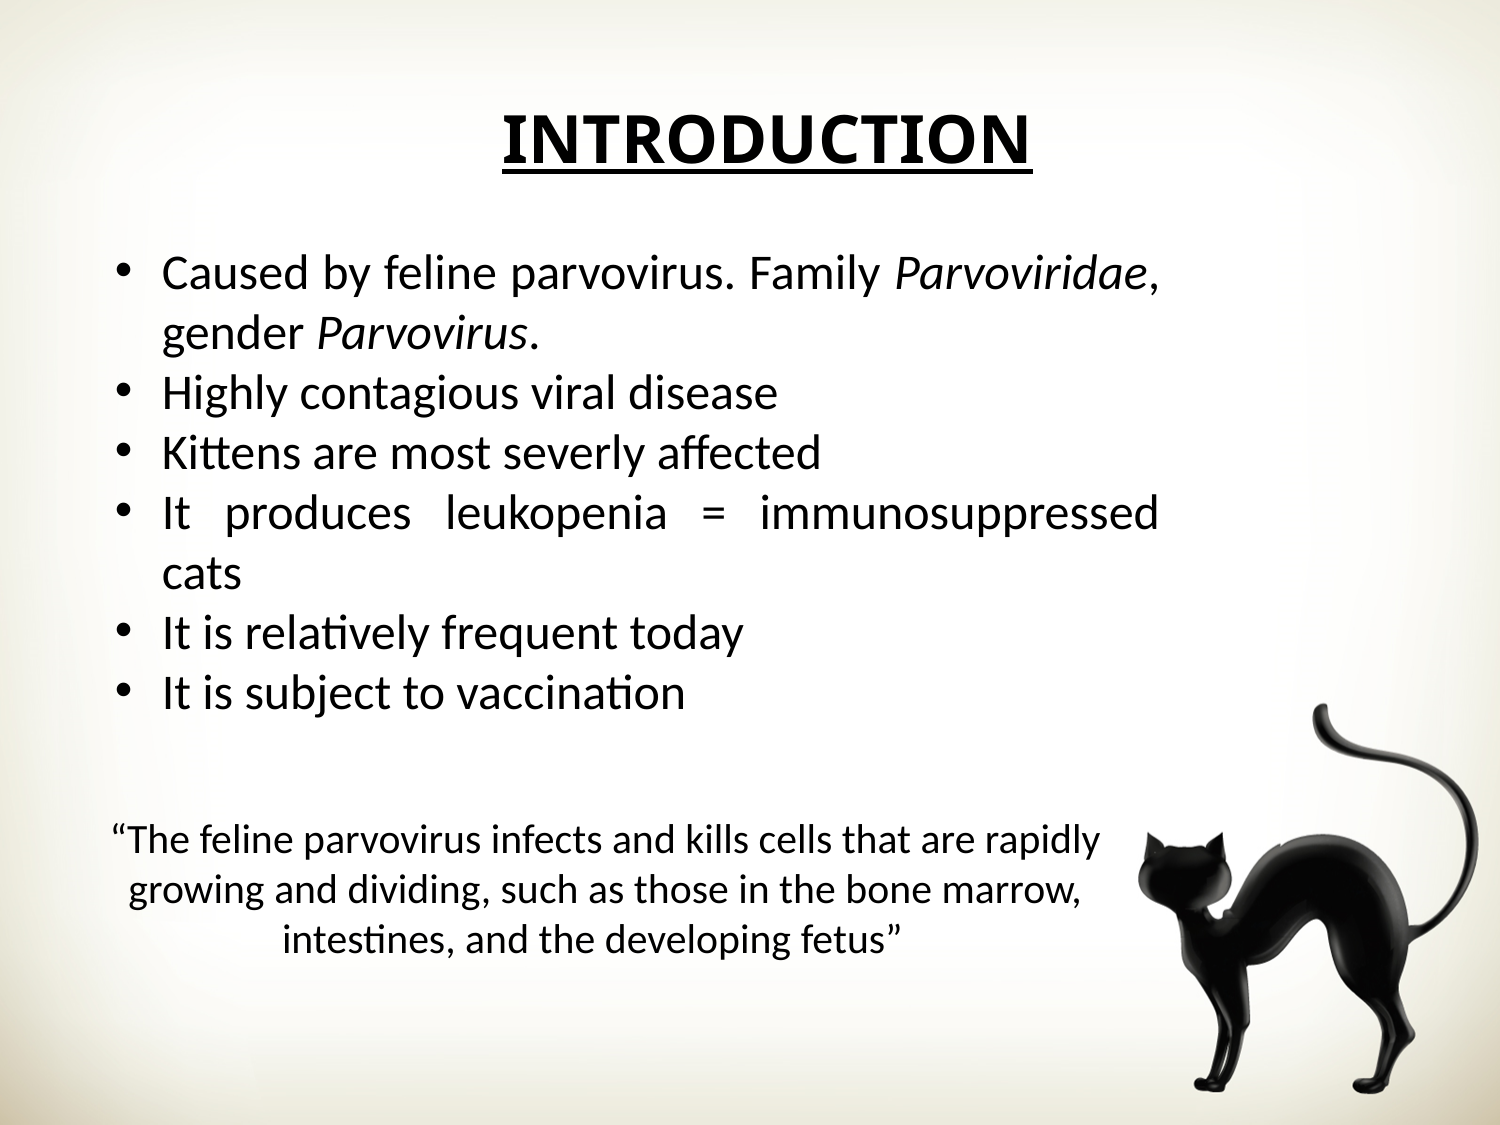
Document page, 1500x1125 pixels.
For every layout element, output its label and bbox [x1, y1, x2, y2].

list [0, 0, 1500, 1125]
